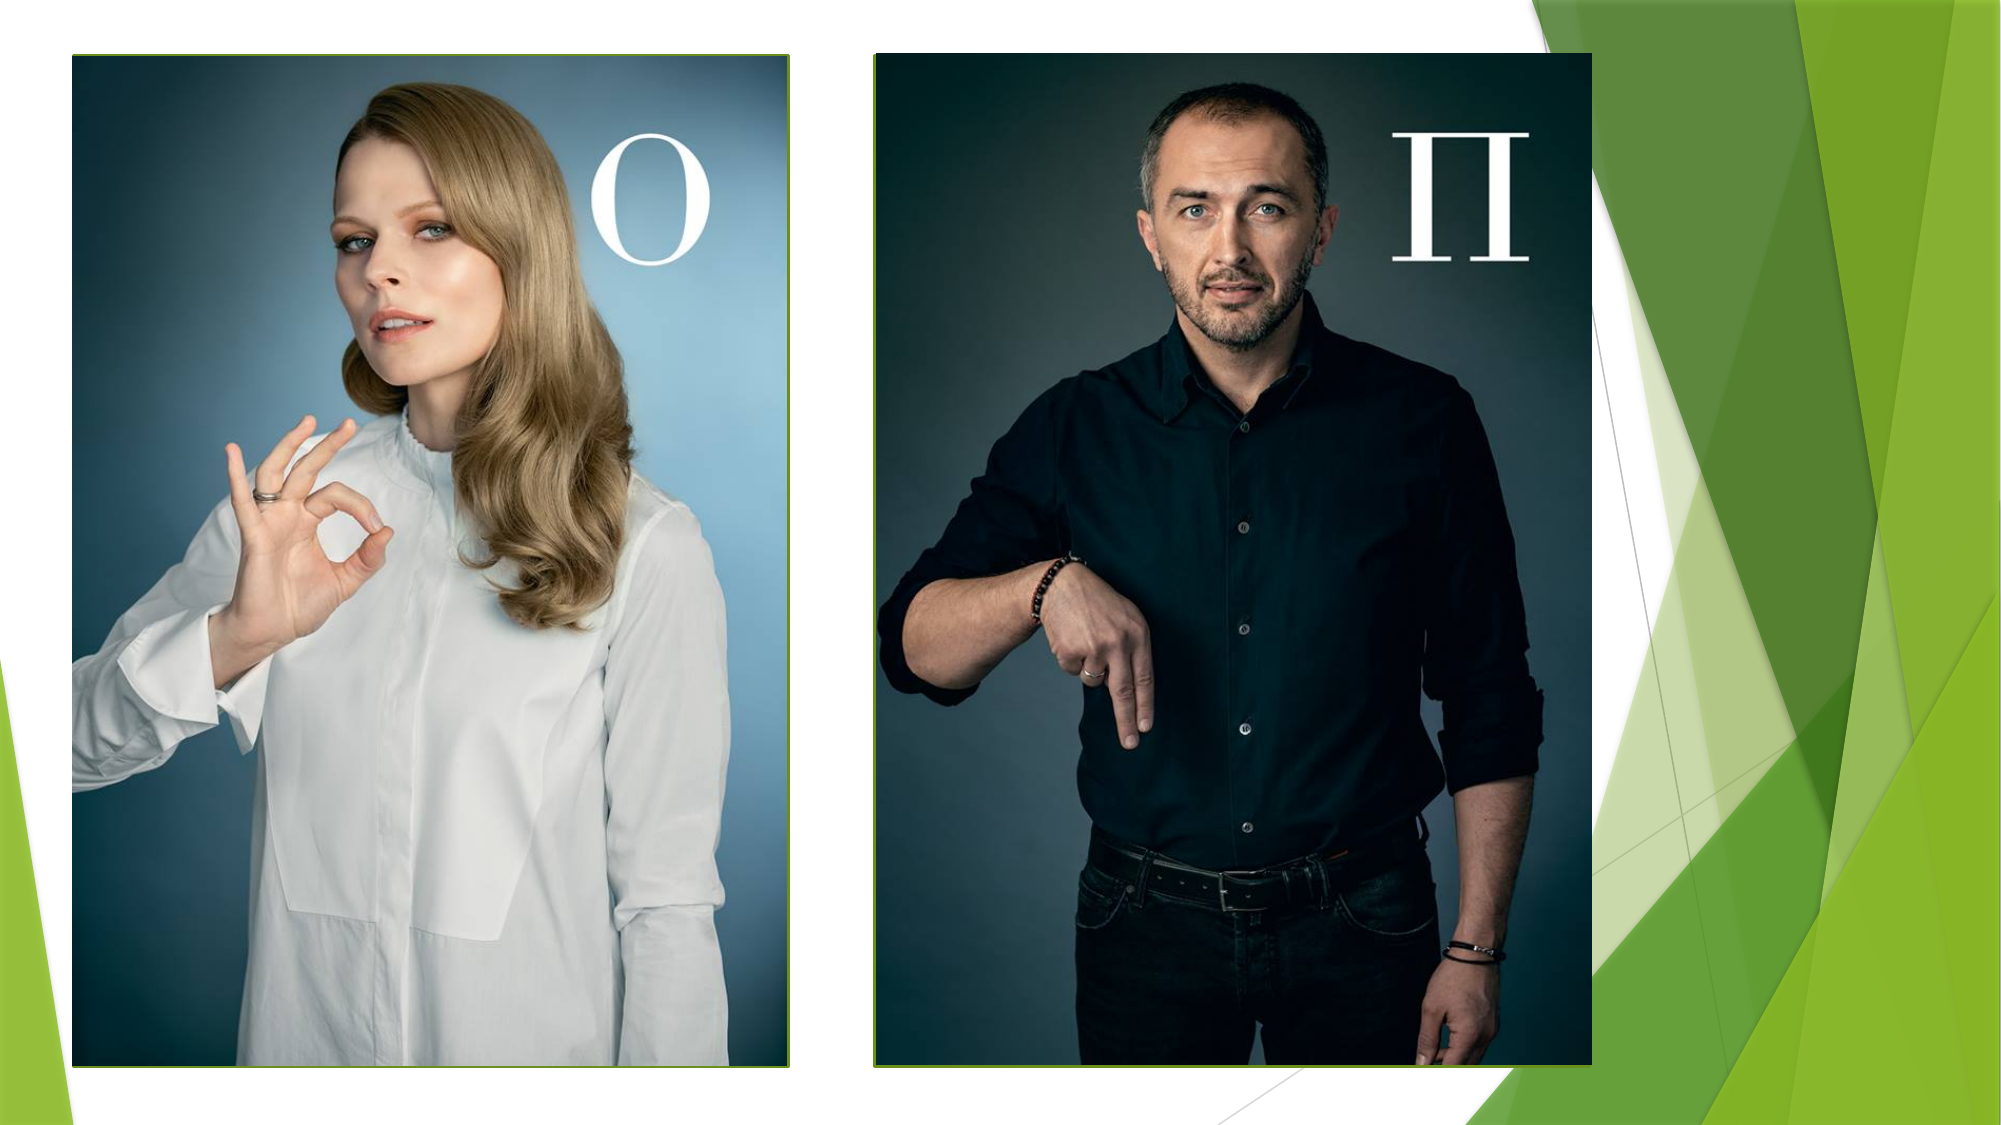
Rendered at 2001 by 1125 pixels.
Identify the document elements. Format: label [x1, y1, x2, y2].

picture [72, 55, 788, 1067]
picture [875, 52, 1592, 1065]
